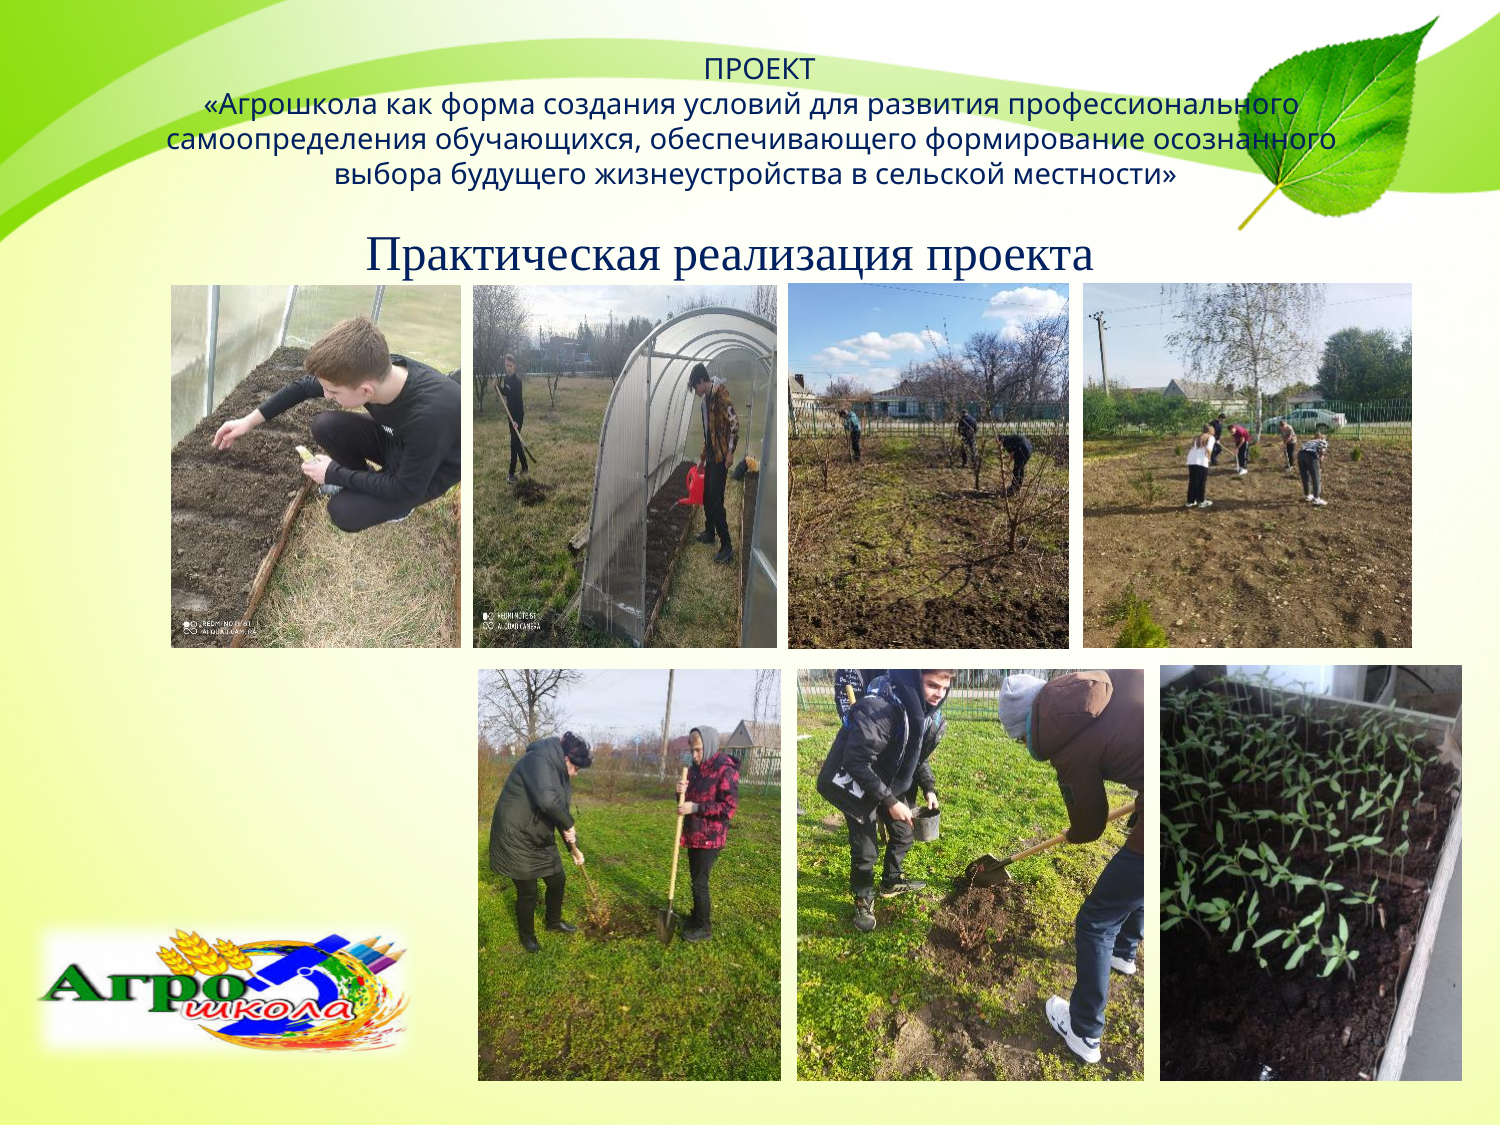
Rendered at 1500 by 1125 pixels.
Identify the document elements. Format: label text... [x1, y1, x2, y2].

text_box ПРОЕКТ «Агрошкола как форма создания условий для развития профессионального самоопределения обучающихся, обеспечивающего формирование осознанного выбора будущего жизнеустройства в сельской местности» [47, 42, 1465, 198]
picture [0, 0, 1500, 1125]
text_box Практическая реализация проекта [350, 212, 1110, 288]
